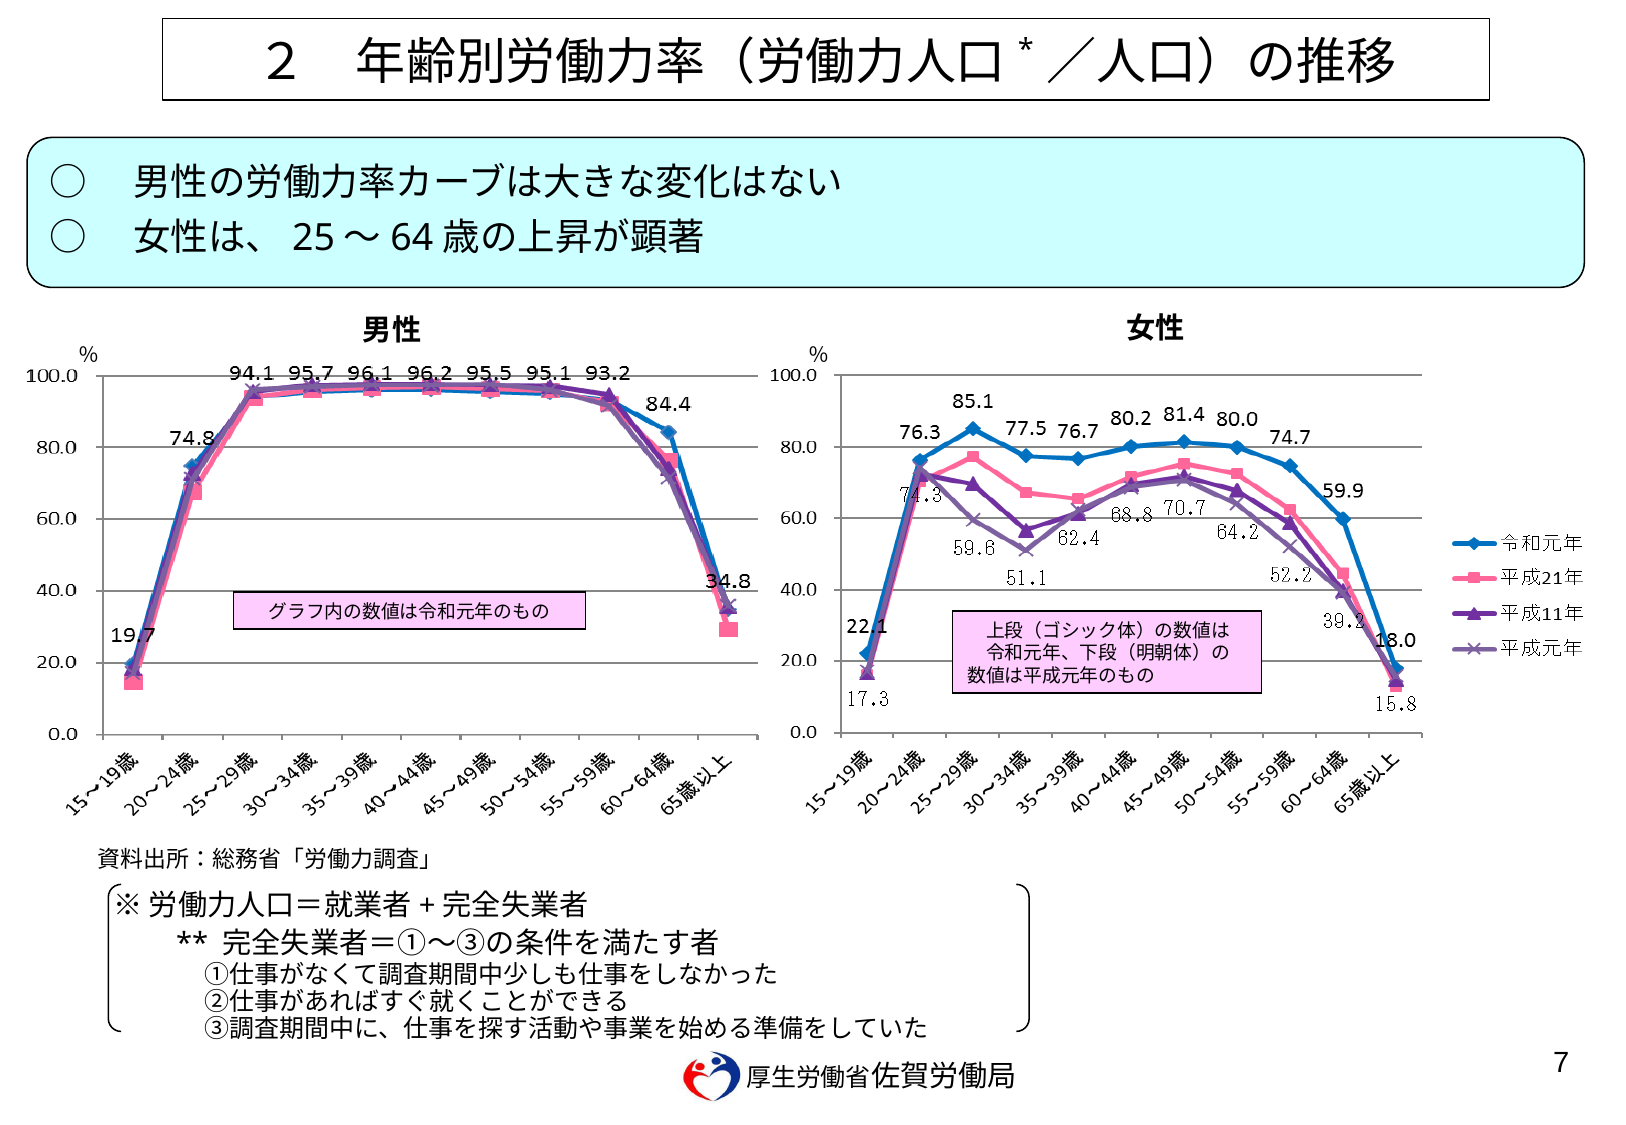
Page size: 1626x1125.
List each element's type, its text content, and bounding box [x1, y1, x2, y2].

text_box ２ 年齢別労働力率（労働力人口*／人口）の推移 [162, 18, 1490, 100]
text_box [108, 884, 1030, 1032]
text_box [676, 1049, 1097, 1103]
slide_number 7 [1205, 1035, 1585, 1114]
text_box 女性 [1101, 302, 1210, 352]
title ※ 労働力人口＝就業者+完全失業者 ** 完全失業者＝①～③の条件を満たす者 ①仕事がなくて調査期間中少しも仕事をしなかった ②仕事があればすぐ就くことができる ③調査期間中に、仕事を探す活動や事業を始める準備をしていた [39, 841, 1570, 1082]
text_box ％ [785, 334, 852, 355]
text_box ○ 男性の労働力率カーブは大きな変化はない ○ 女性は、25～64歳の上昇が顕著 [27, 137, 1585, 288]
text_box 男性 [337, 304, 447, 354]
picture [20, 355, 1605, 834]
text_box ％ [55, 334, 122, 354]
text_box 資料出所：総務省「労働力調査」 [82, 841, 586, 880]
